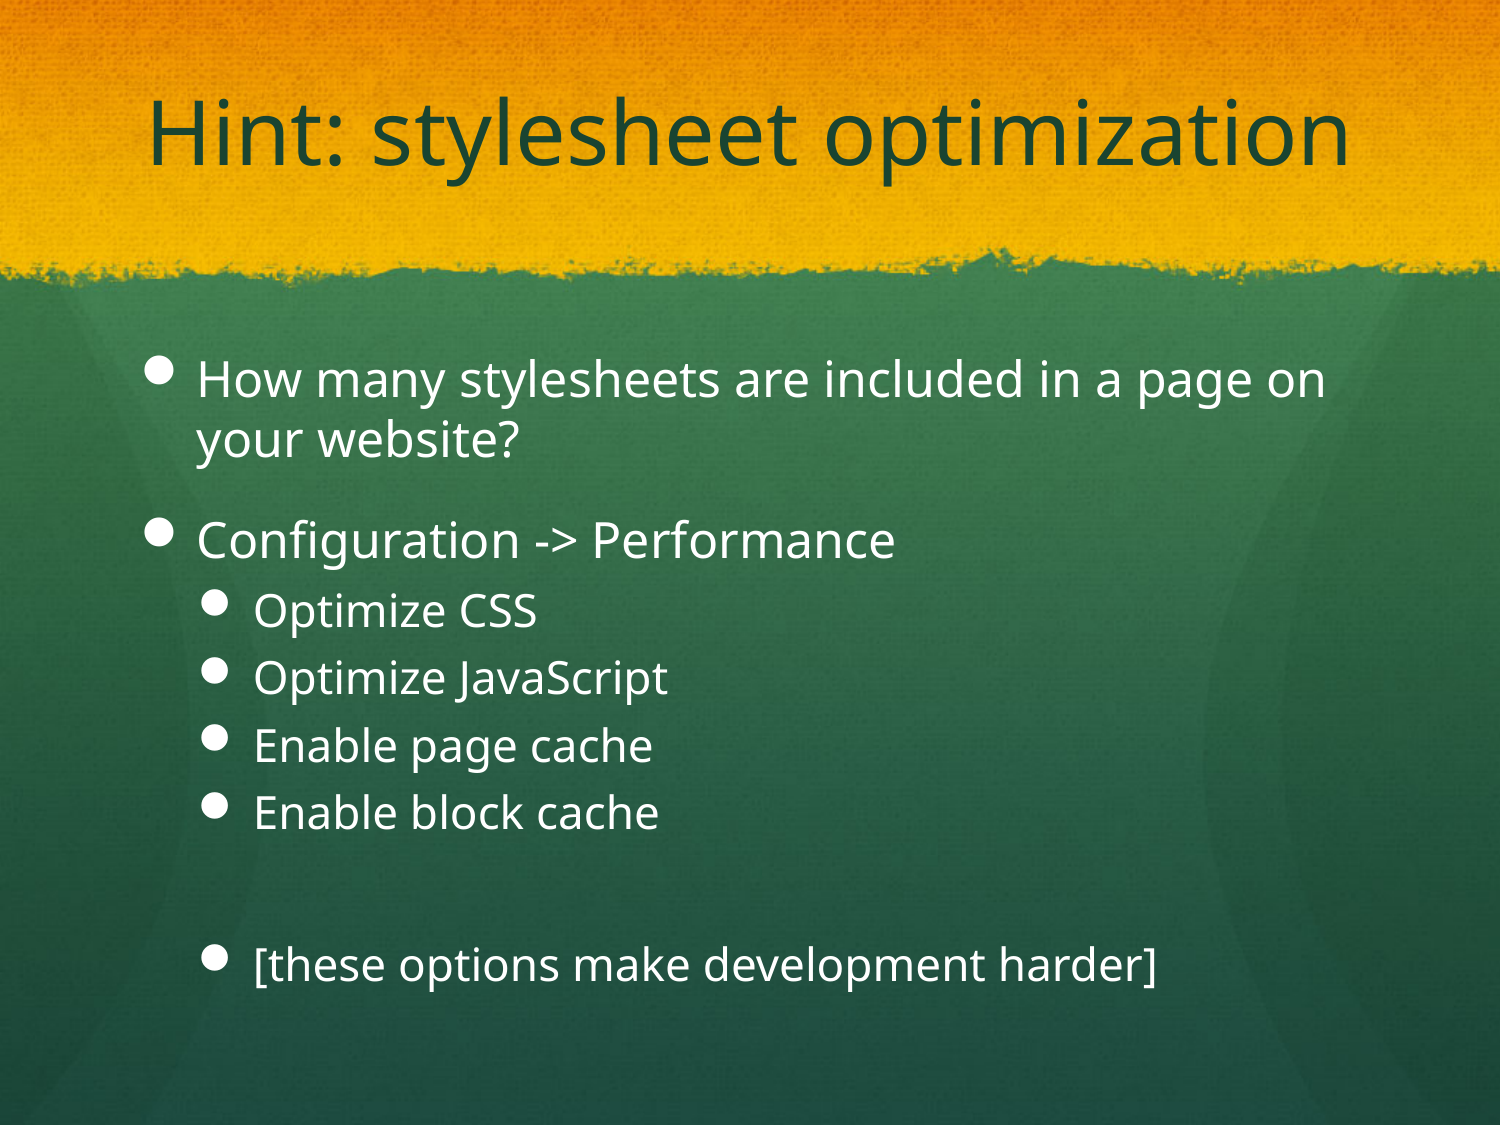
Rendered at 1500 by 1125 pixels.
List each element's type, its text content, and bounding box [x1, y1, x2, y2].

title Hint: stylesheet optimization [125, 12, 1375, 246]
picture [0, 0, 1500, 1125]
list How many stylesheets are included in a page on your website? Configuration -> Performance Optimize CSS Optimize JavaScript Enable page cache Enable block cache [these options make development harder] [125, 339, 1375, 1026]
